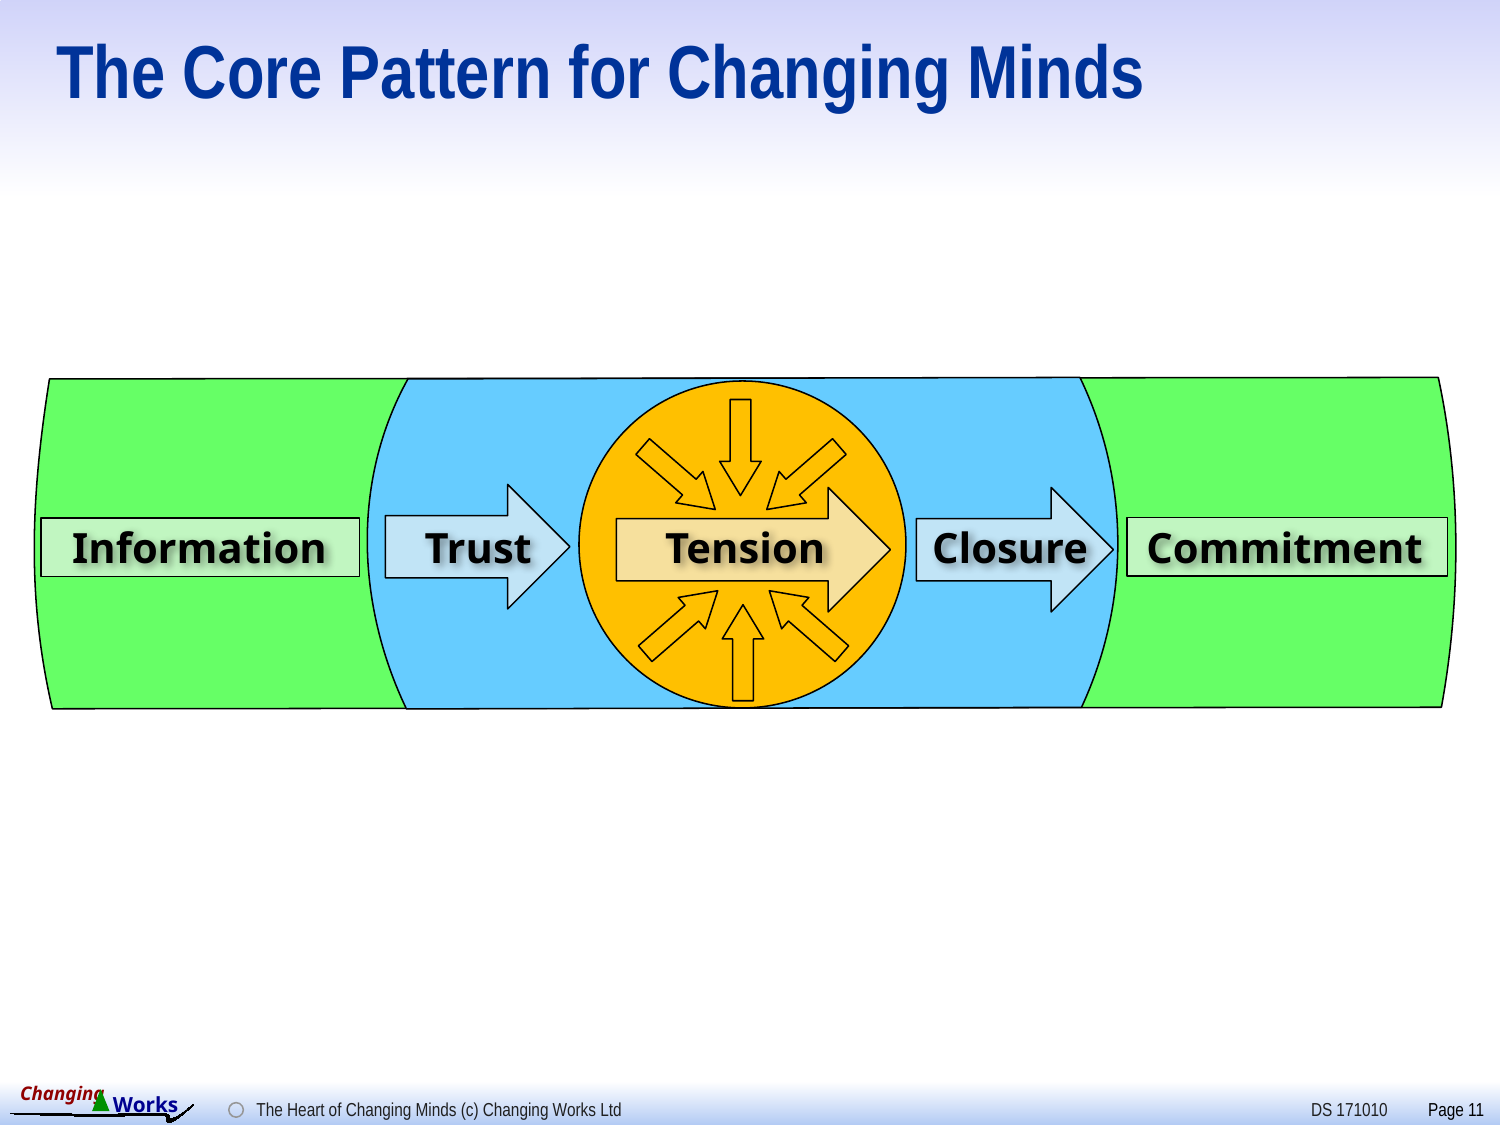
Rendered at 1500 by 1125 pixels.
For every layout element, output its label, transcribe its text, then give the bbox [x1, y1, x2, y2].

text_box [40, 513, 360, 580]
text_box [228, 1102, 244, 1118]
text_box [1081, 377, 1456, 519]
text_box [0, 1080, 194, 1125]
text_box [912, 487, 1115, 613]
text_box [385, 484, 571, 610]
title The Core Pattern for Changing Minds [42, 19, 1498, 119]
slide_number DS 171010 [1286, 1093, 1412, 1125]
footer The Heart of Changing Minds (c) Changing Works Ltd [243, 1093, 732, 1125]
text_box [197, 1082, 1500, 1125]
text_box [578, 380, 907, 709]
text_box [1082, 581, 1456, 708]
slide_number Page 11 [1412, 1093, 1500, 1125]
text_box [367, 377, 1114, 709]
text_box [34, 378, 407, 709]
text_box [1117, 513, 1452, 580]
